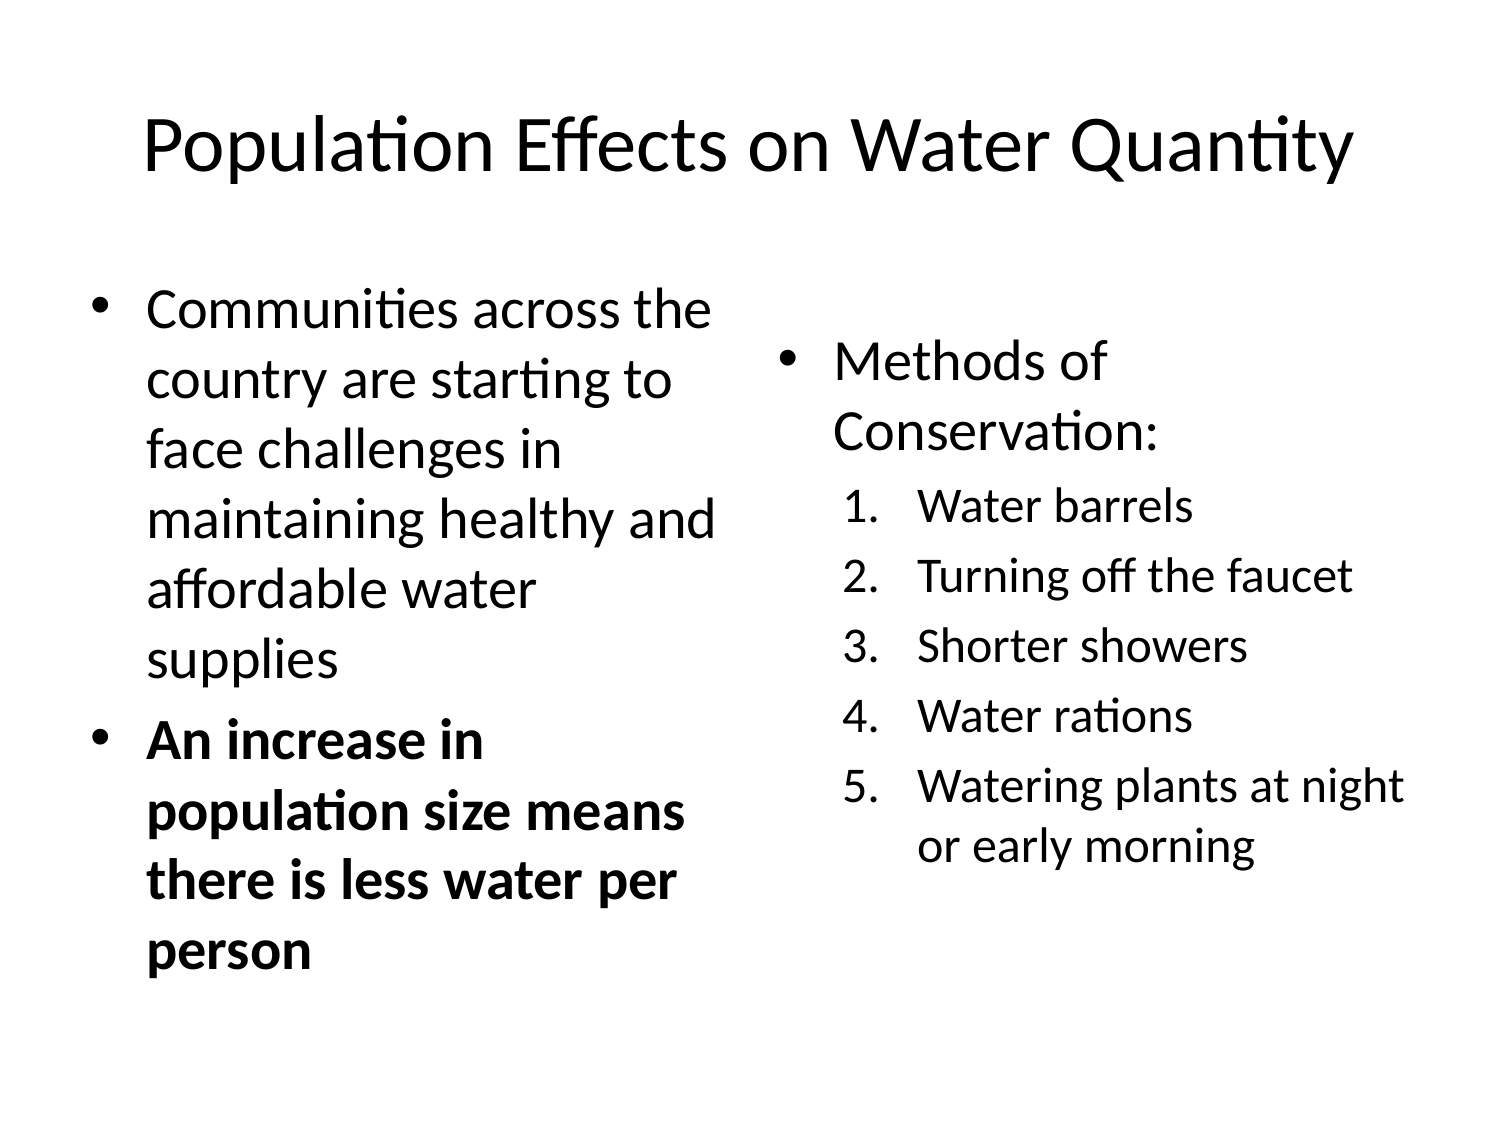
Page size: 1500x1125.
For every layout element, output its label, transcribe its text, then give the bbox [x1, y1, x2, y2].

list Methods of Conservation: Water barrels Turning off the faucet Shorter showers Water rations Watering plants at night or early morning [762, 314, 1463, 1043]
title Population Effects on Water Quantity [75, 45, 1425, 233]
list Communities across the country are starting to face challenges in maintaining healthy and affordable water supplies An increase in population size means there is less water per person [75, 262, 738, 1005]
